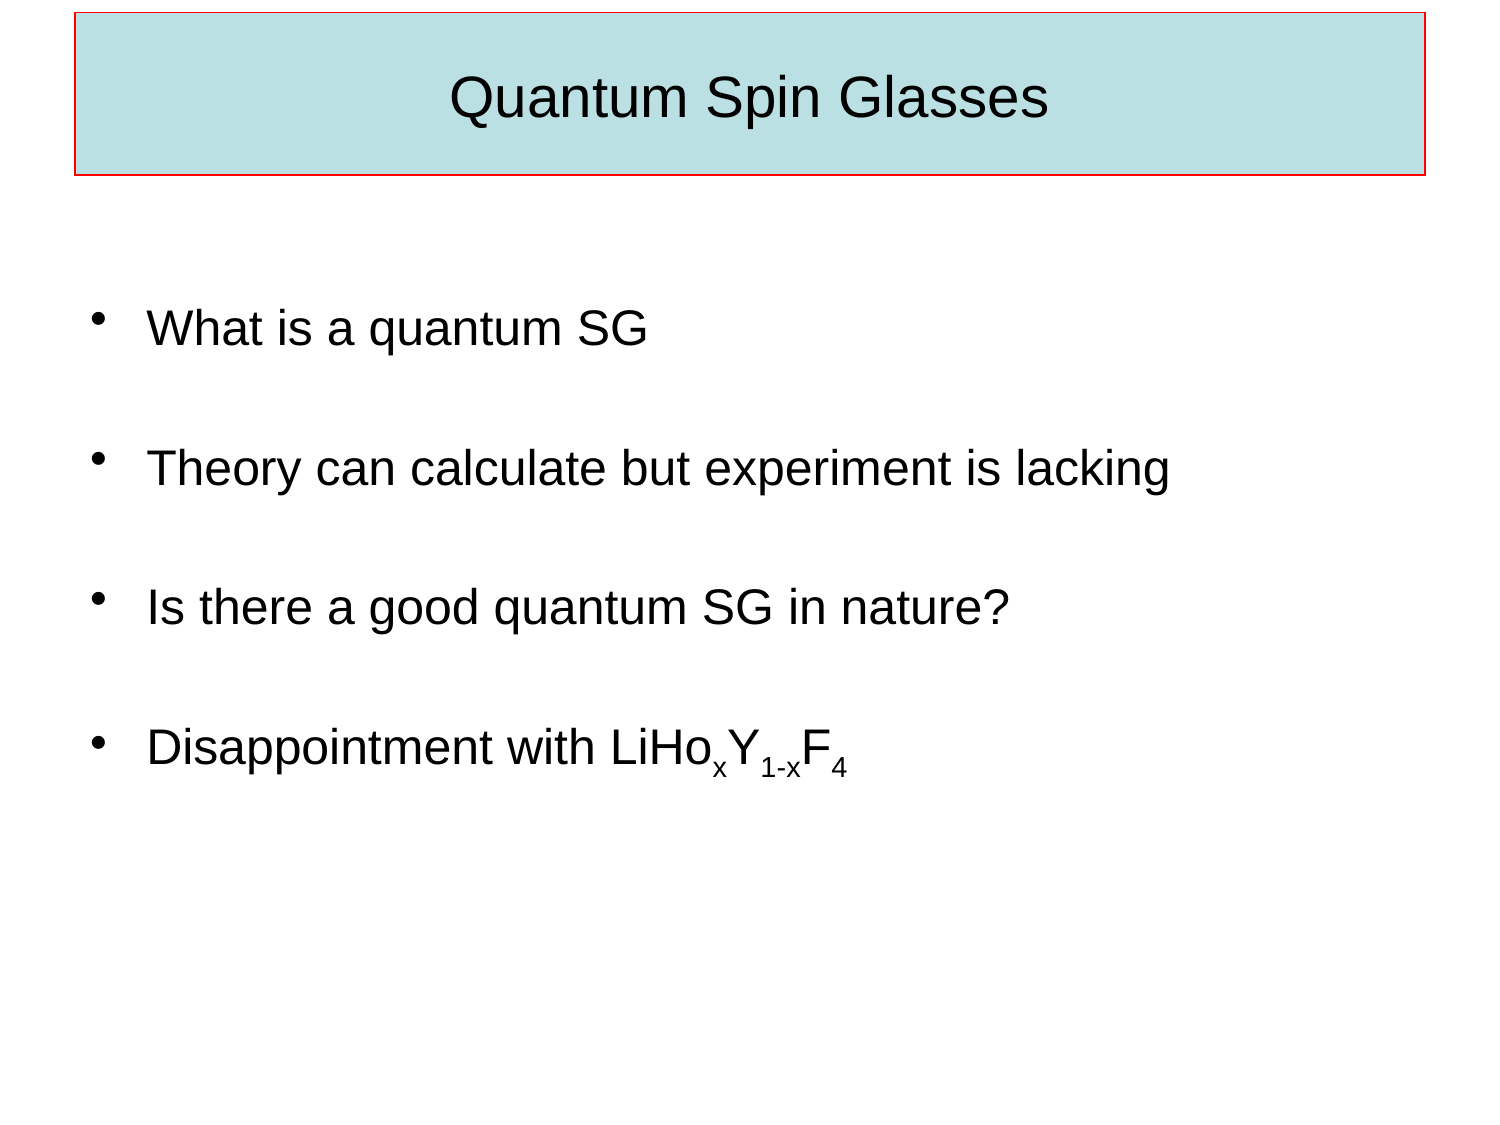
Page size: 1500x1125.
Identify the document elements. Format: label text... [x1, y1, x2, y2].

list What is a quantum SG Theory can calculate but experiment is lacking Is there a good quantum SG in nature? Disappointment with LiHoxY1-xF4 [74, 287, 1426, 1006]
title Quantum Spin Glasses [74, 12, 1426, 176]
